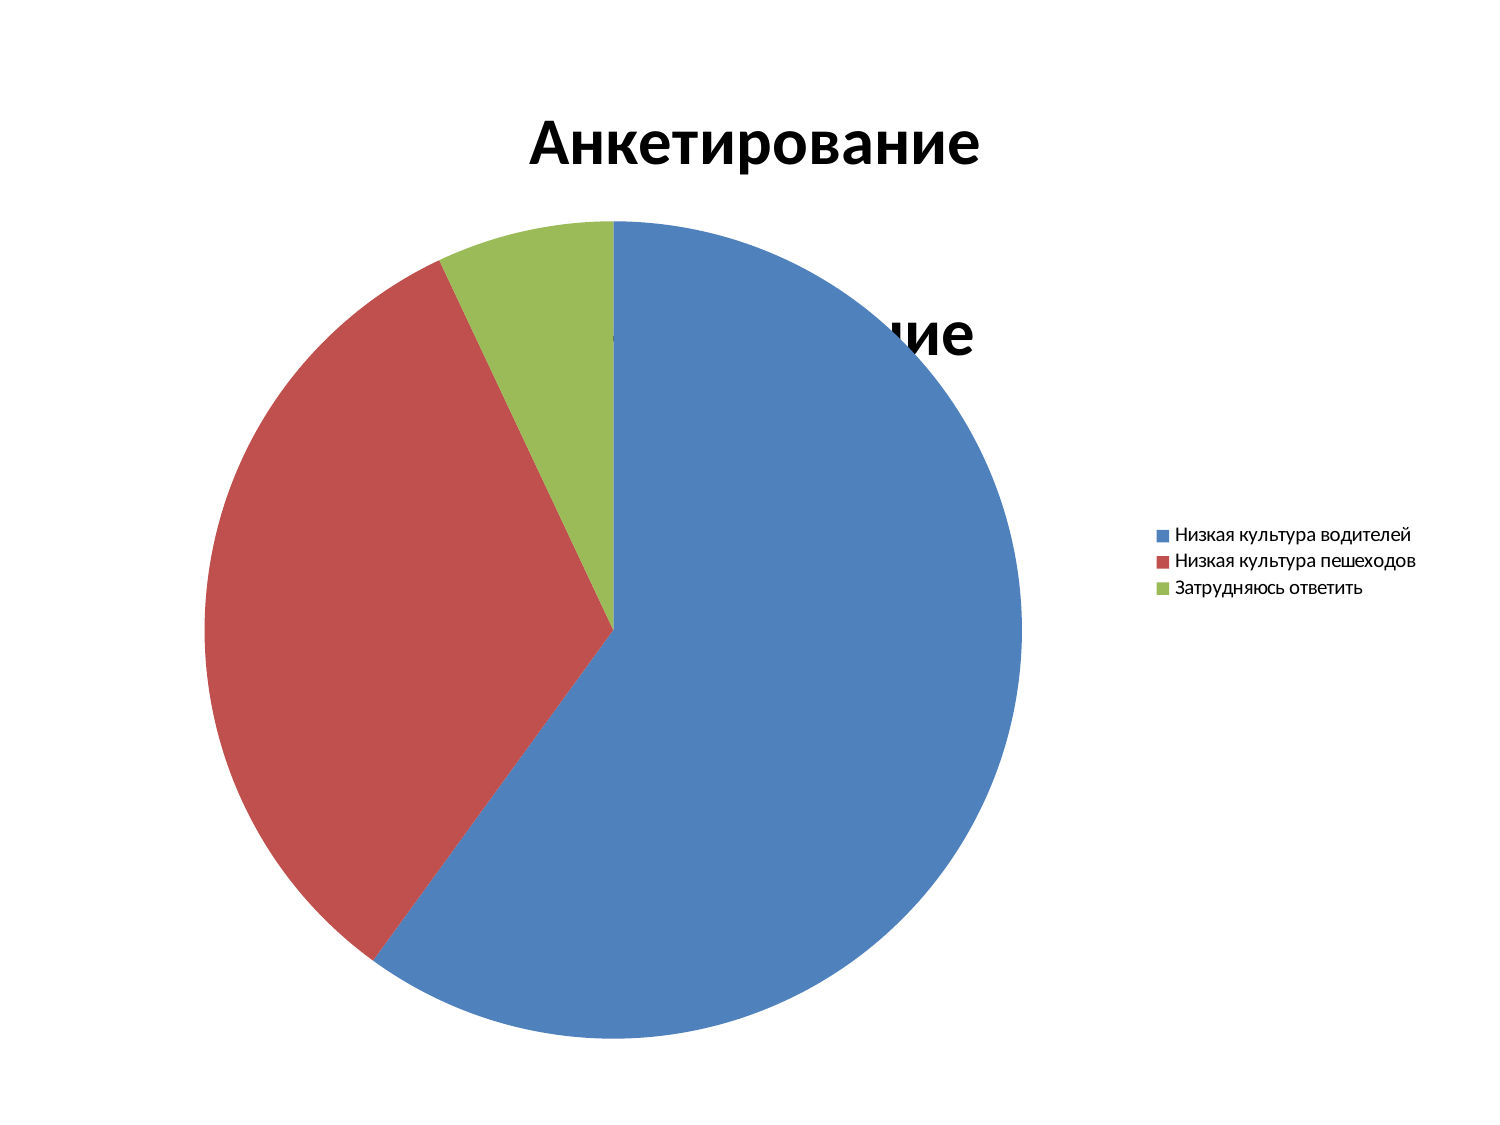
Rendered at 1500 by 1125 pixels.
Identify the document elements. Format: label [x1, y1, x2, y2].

chart [74, 66, 1436, 1059]
